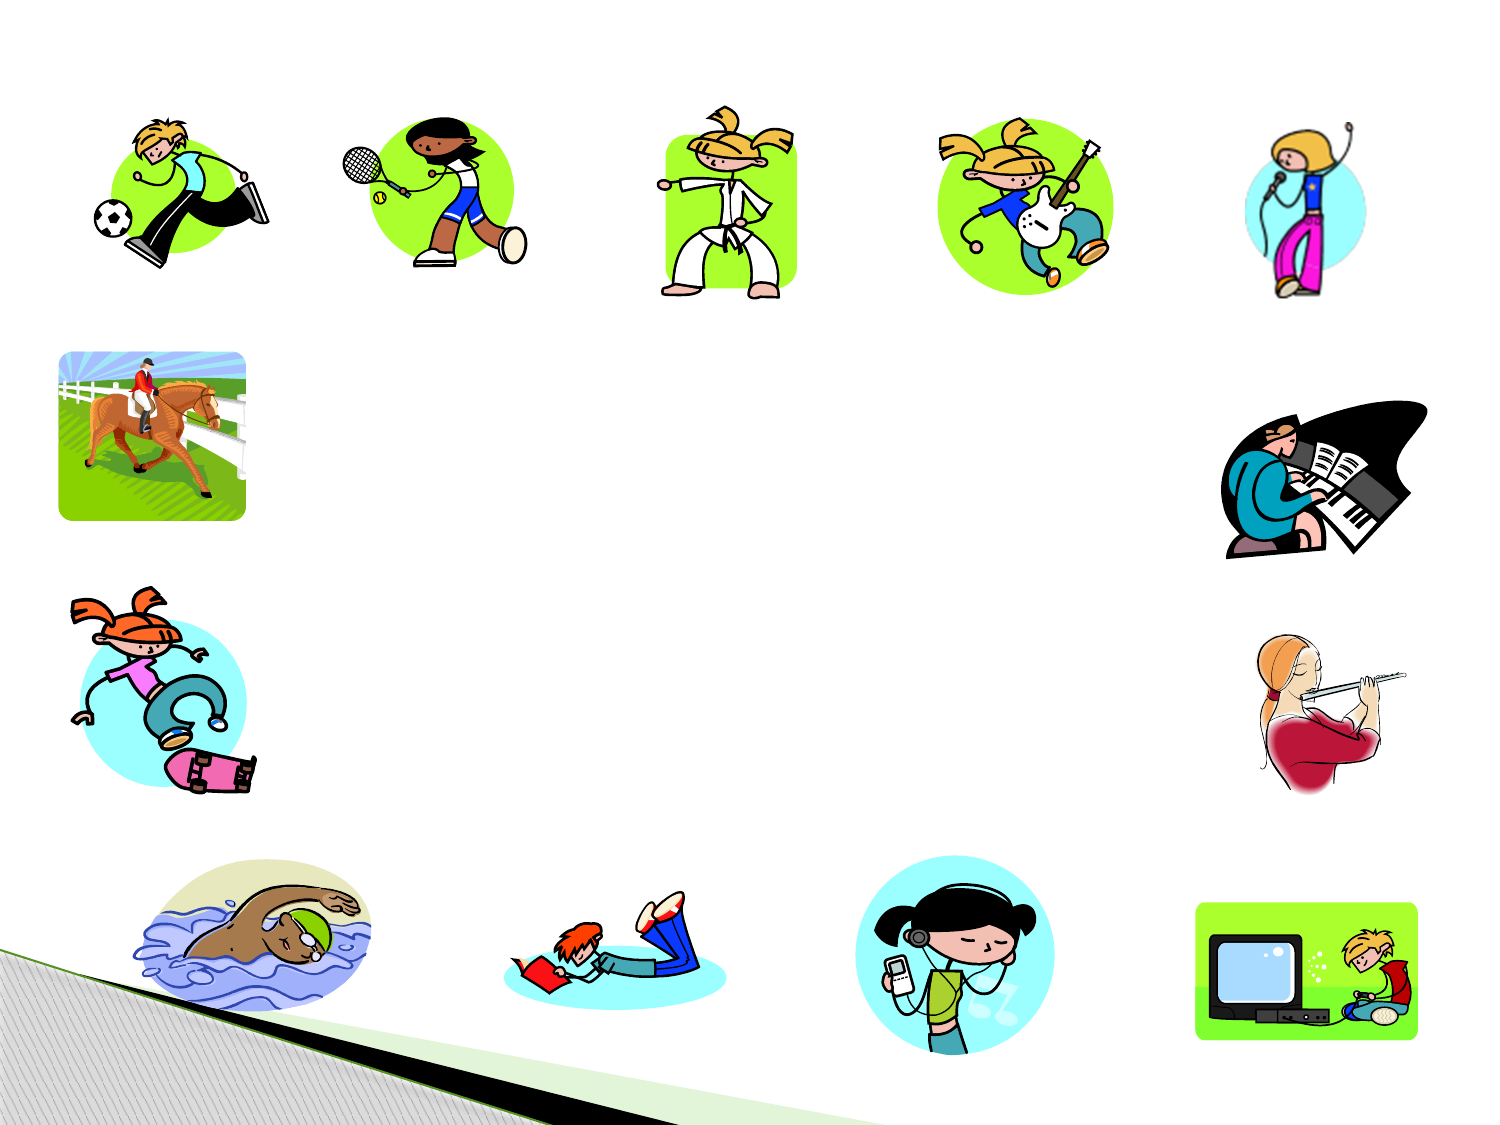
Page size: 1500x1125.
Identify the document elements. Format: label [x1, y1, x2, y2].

picture [128, 855, 376, 1016]
picture [58, 351, 247, 522]
picture [1244, 122, 1369, 302]
picture [503, 890, 727, 1011]
picture [70, 585, 259, 796]
picture [93, 116, 270, 269]
picture [855, 855, 1055, 1057]
picture [339, 116, 528, 268]
picture [656, 105, 798, 303]
picture [1253, 632, 1408, 797]
picture [937, 116, 1114, 296]
picture [1218, 398, 1430, 562]
picture [1195, 902, 1419, 1041]
